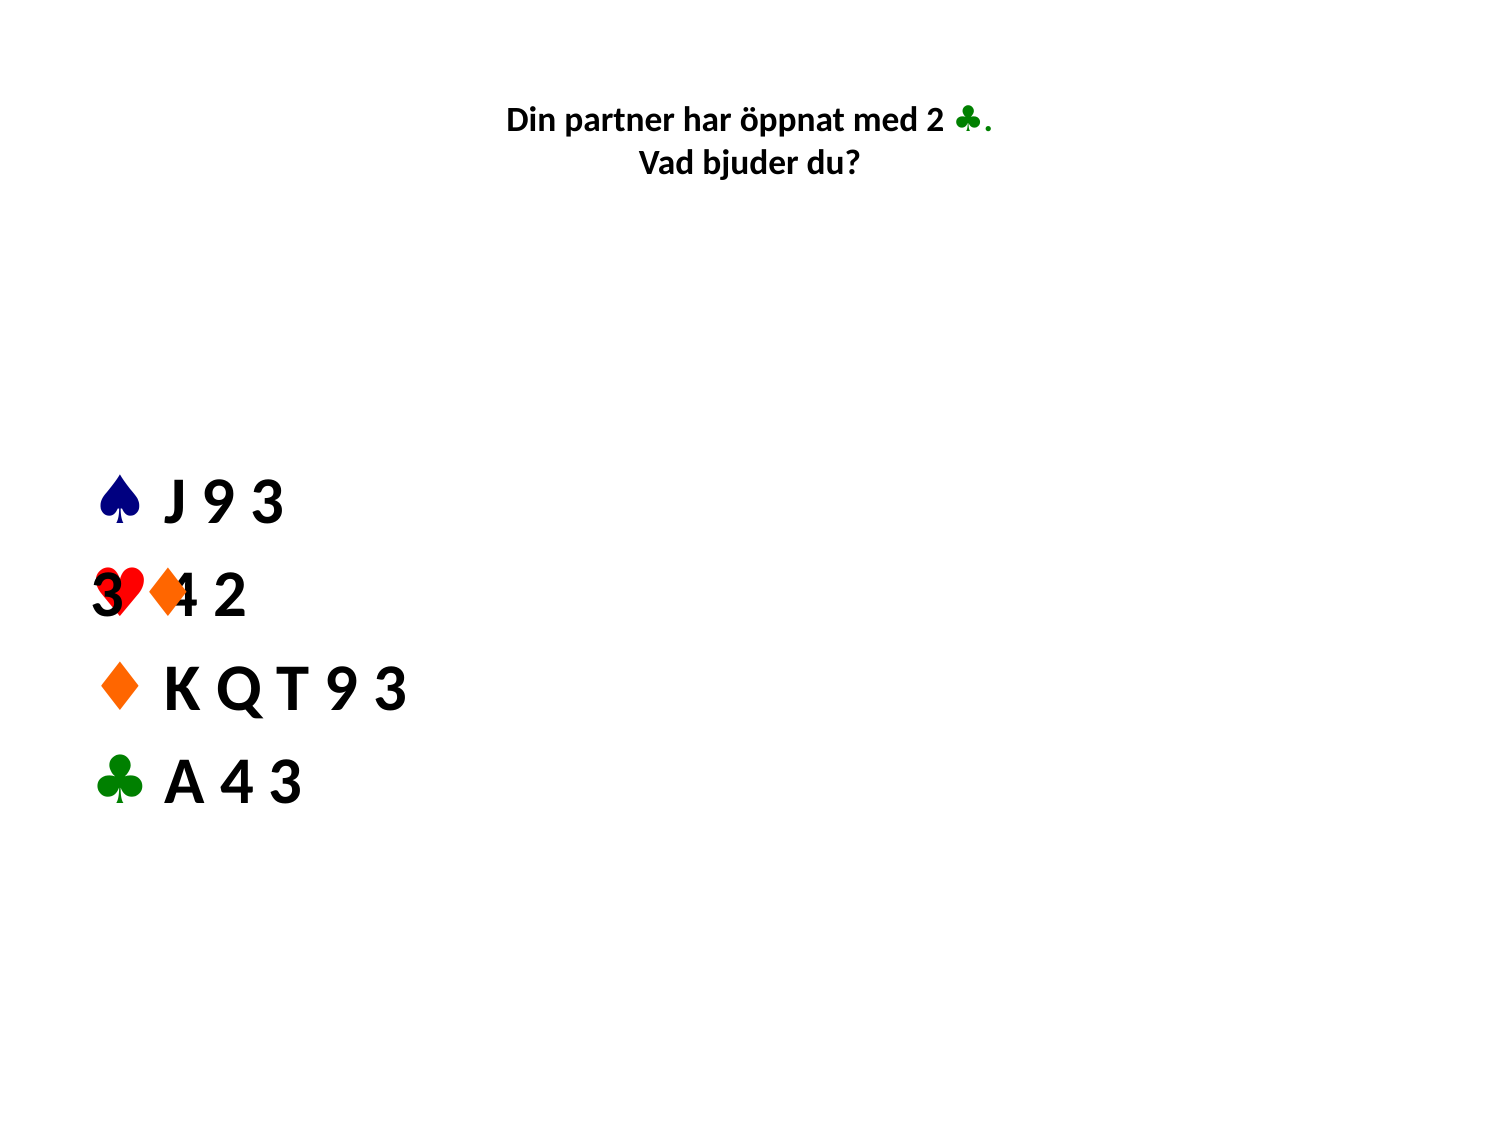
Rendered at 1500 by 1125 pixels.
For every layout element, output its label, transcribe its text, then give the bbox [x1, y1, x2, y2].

list 3 ♦ [75, 262, 1425, 1005]
title Din partner har öppnat med 2 ♣. Vad bjuder du? [75, 45, 1425, 233]
